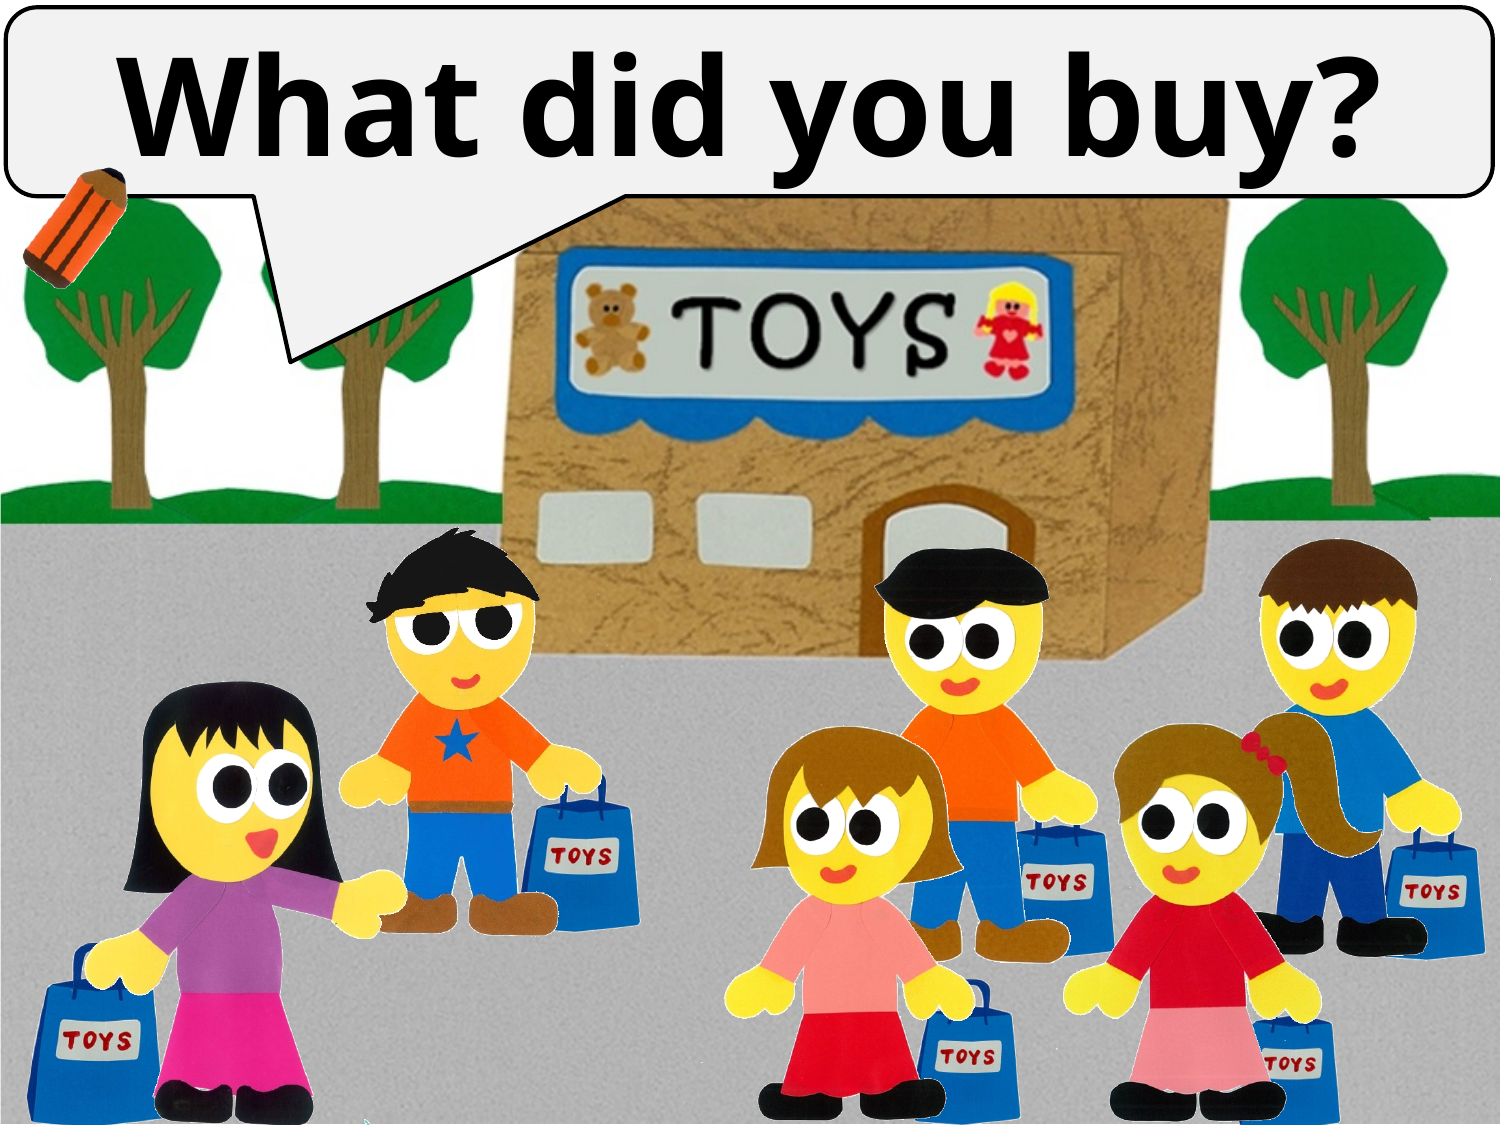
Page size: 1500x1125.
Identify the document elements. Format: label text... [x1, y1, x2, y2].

text_box What did you buy? [3, 5, 1495, 176]
picture [0, 144, 1500, 1125]
